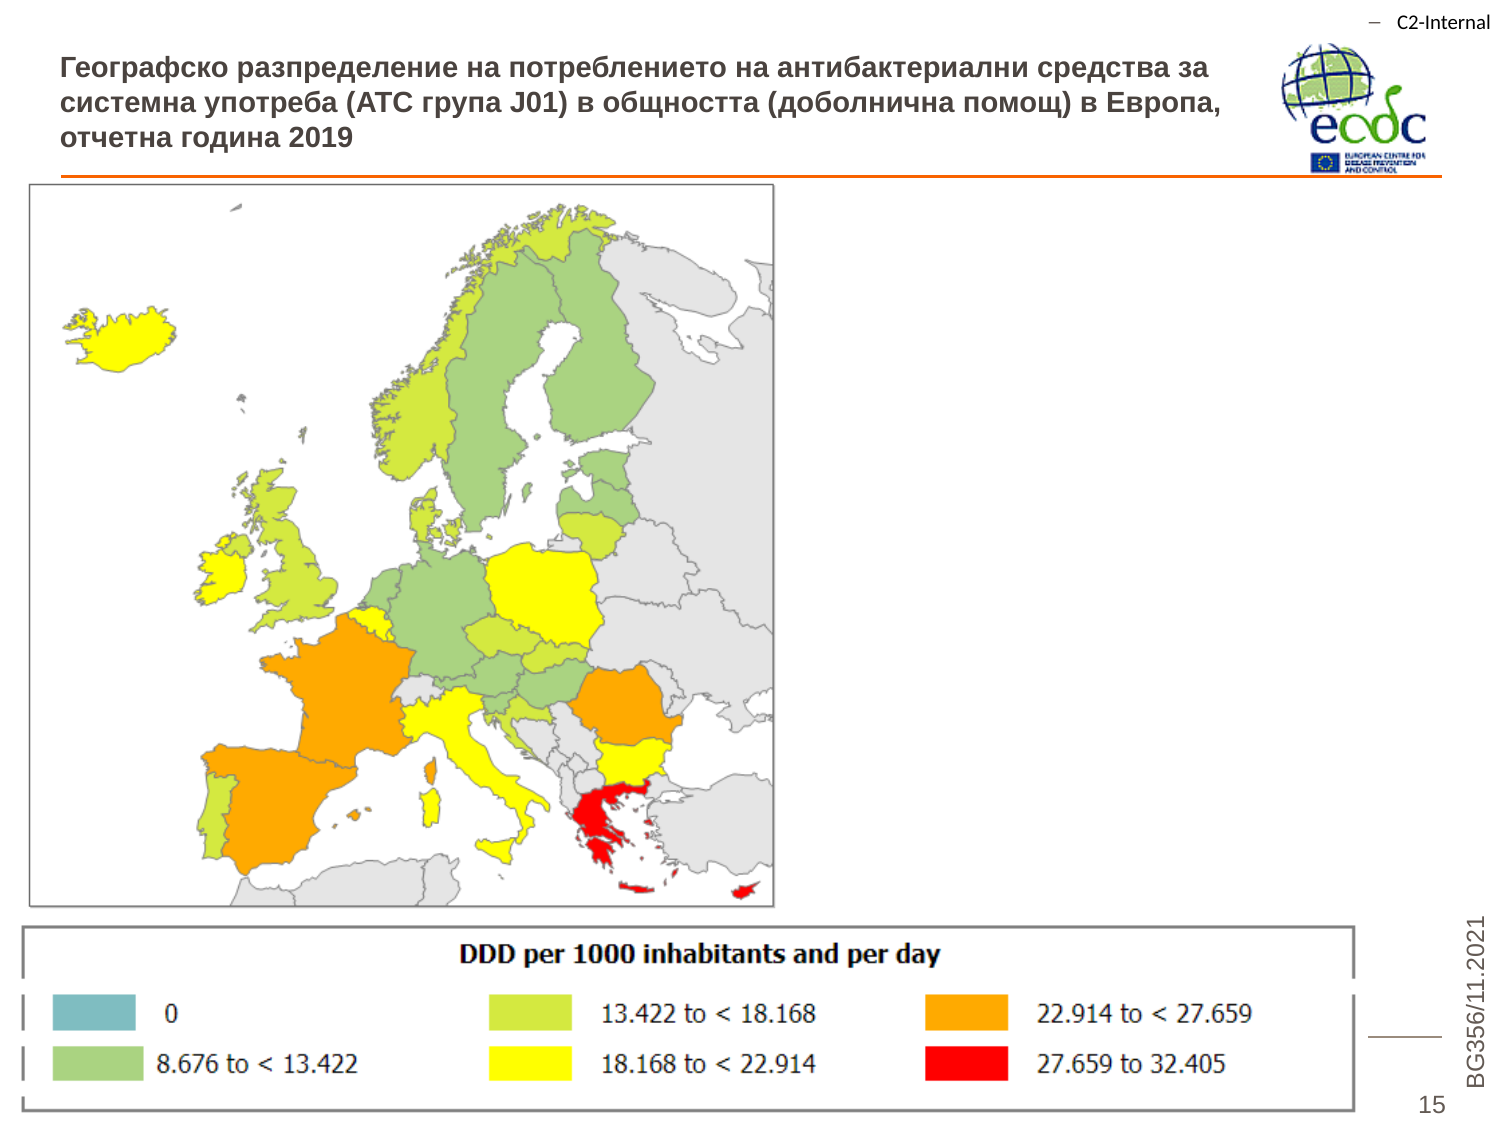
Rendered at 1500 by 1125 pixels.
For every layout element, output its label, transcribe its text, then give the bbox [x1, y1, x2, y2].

picture [1280, 42, 1454, 175]
text_box 15 [1403, 1081, 1461, 1125]
title Географско разпределение на потреблението на антибактериални средства за системна употреба (ATC група J01) в общността (доболнична помощ) в Европа, отчетна година 2019 [59, 48, 1275, 155]
picture [0, 180, 1368, 1125]
text_box BG356/11.2021 [1451, 900, 1497, 1105]
